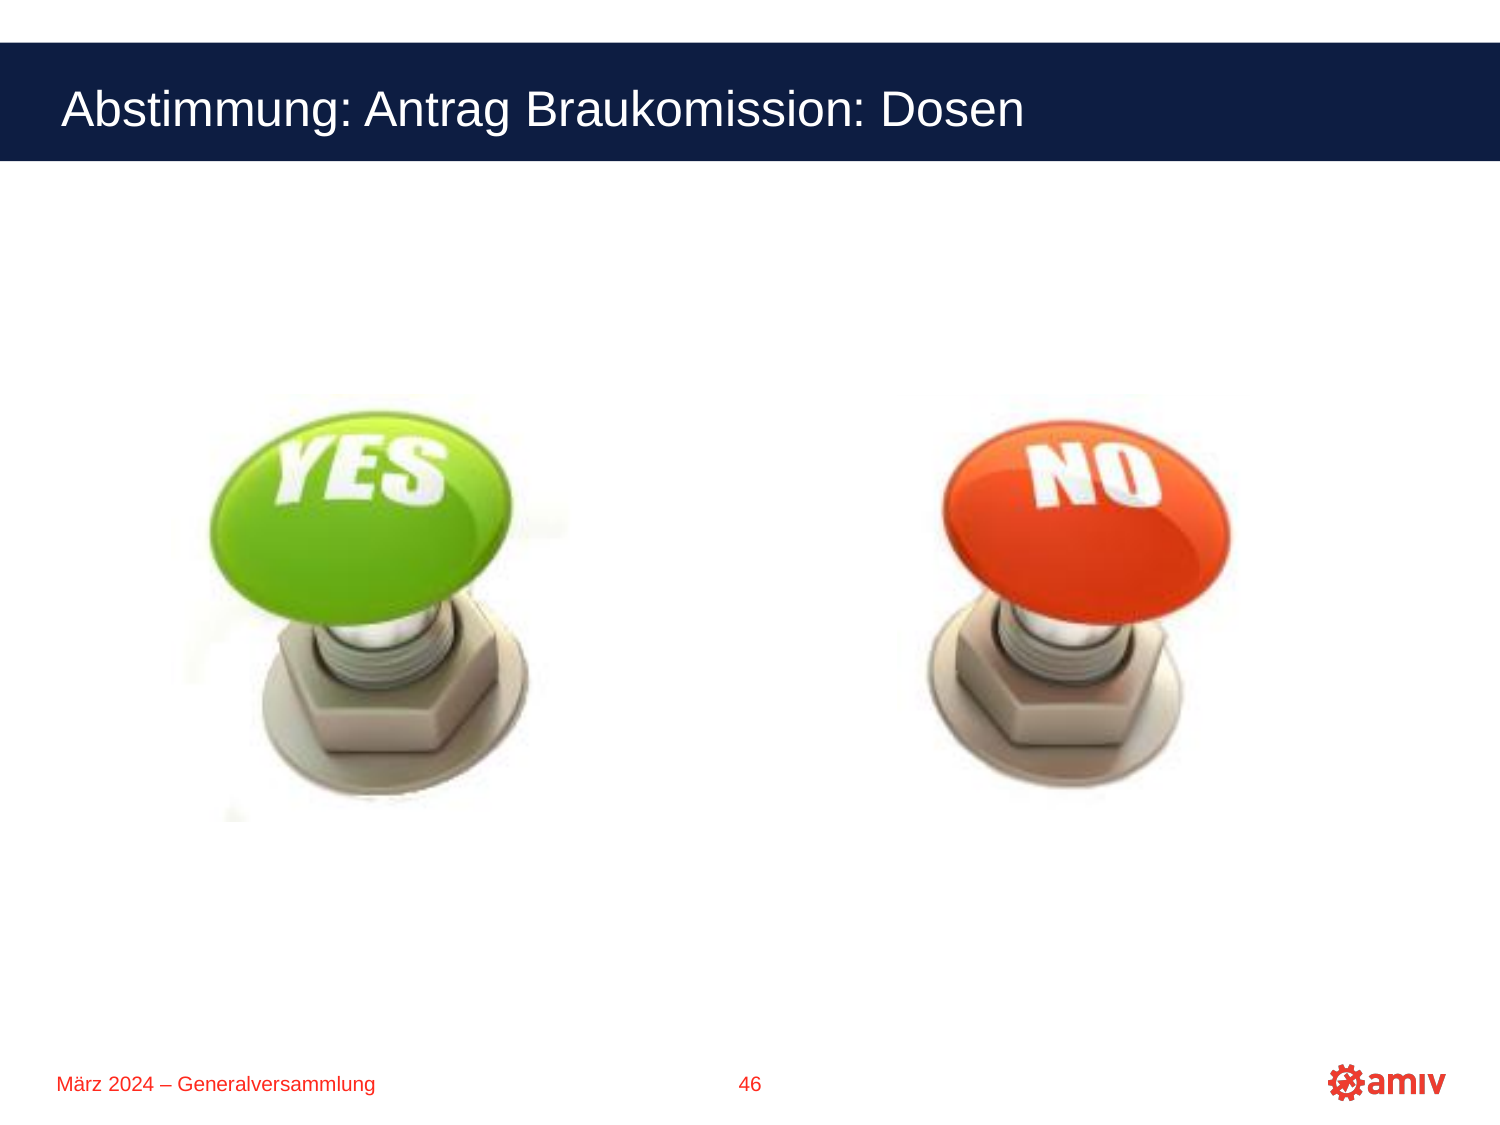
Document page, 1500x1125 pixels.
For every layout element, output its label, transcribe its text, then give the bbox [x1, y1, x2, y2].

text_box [170, 393, 1251, 822]
picture [1312, 1050, 1459, 1114]
list Abstimmung: Antrag Braukomission: Dosen [46, 59, 1069, 176]
